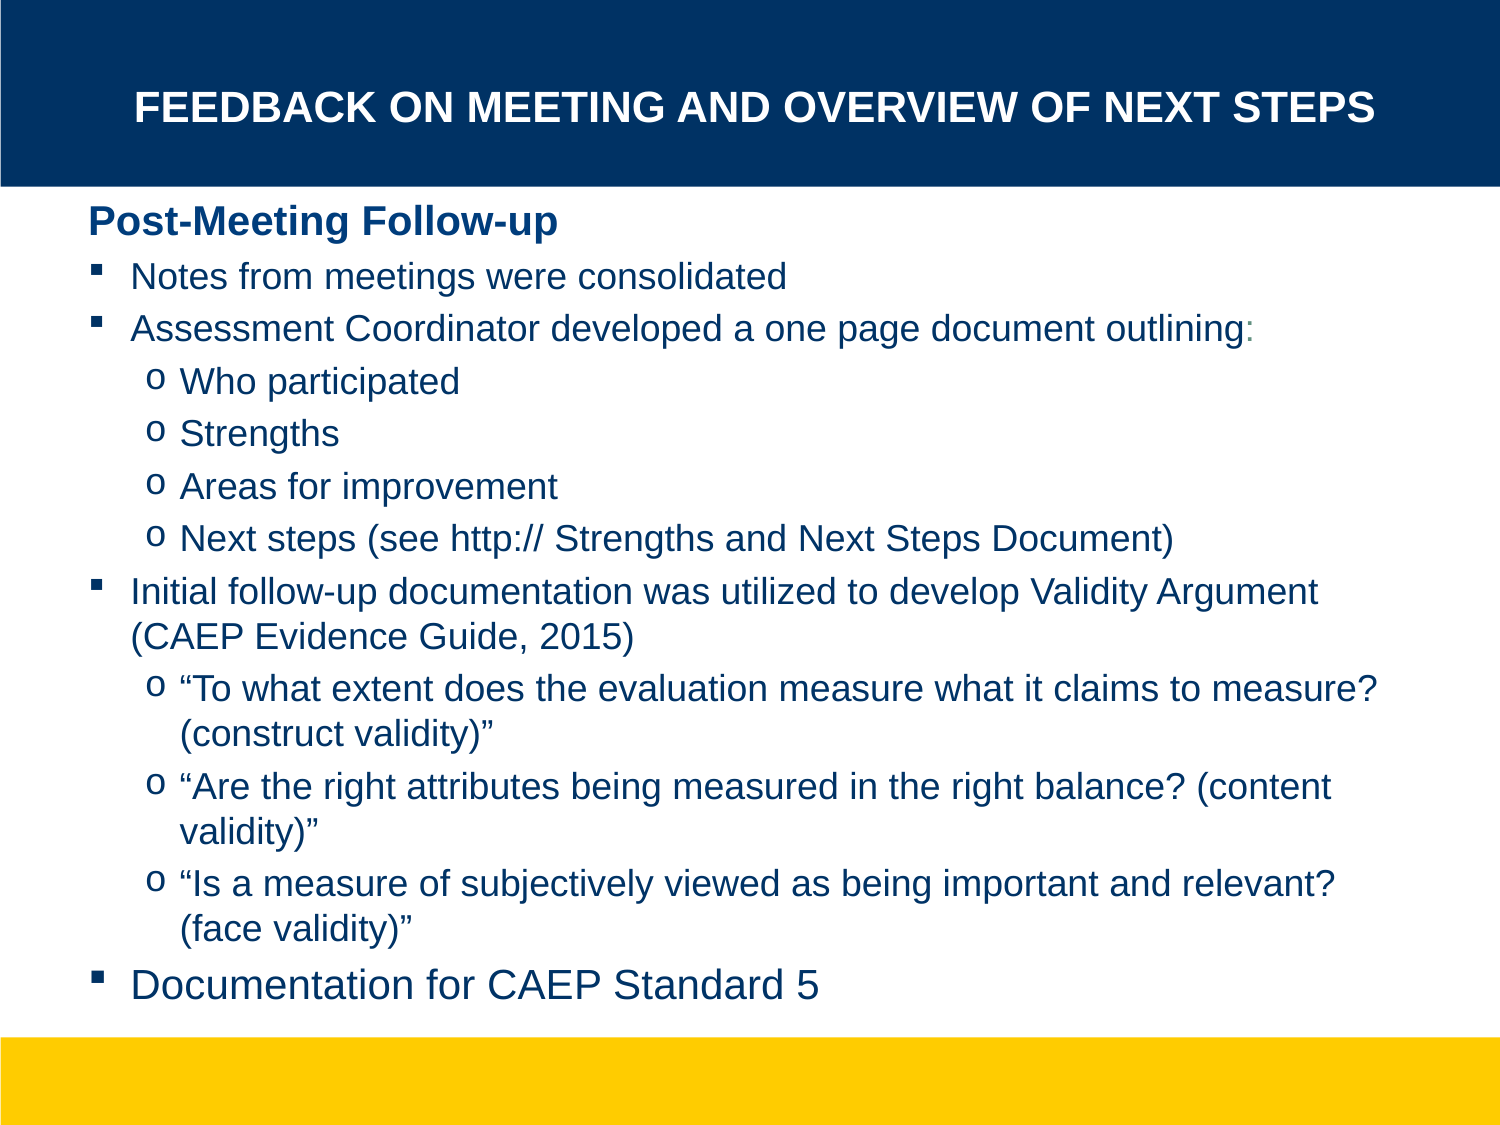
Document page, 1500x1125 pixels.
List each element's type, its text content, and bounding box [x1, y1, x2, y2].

list Post-Meeting Follow-up Notes from meetings were consolidated Assessment Coordinator developed a one page document outlining: Who participated Strengths Areas for improvement Next steps (see http:// Strengths and Next Steps Document) Initial follow-up documentation was utilized to develop Validity Argument (CAEP Evidence Guide, 2015) “To what extent does the evaluation measure what it claims to measure? (construct validity)” “Are the right attributes being measured in the right balance? (content validity)” “Is a measure of subjectively viewed as being important and relevant? (face validity)” Documentation for CAEP Standard 5 [72, 186, 1438, 1034]
title Feedback on Meeting and Overview of Next Steps [72, 23, 1438, 186]
